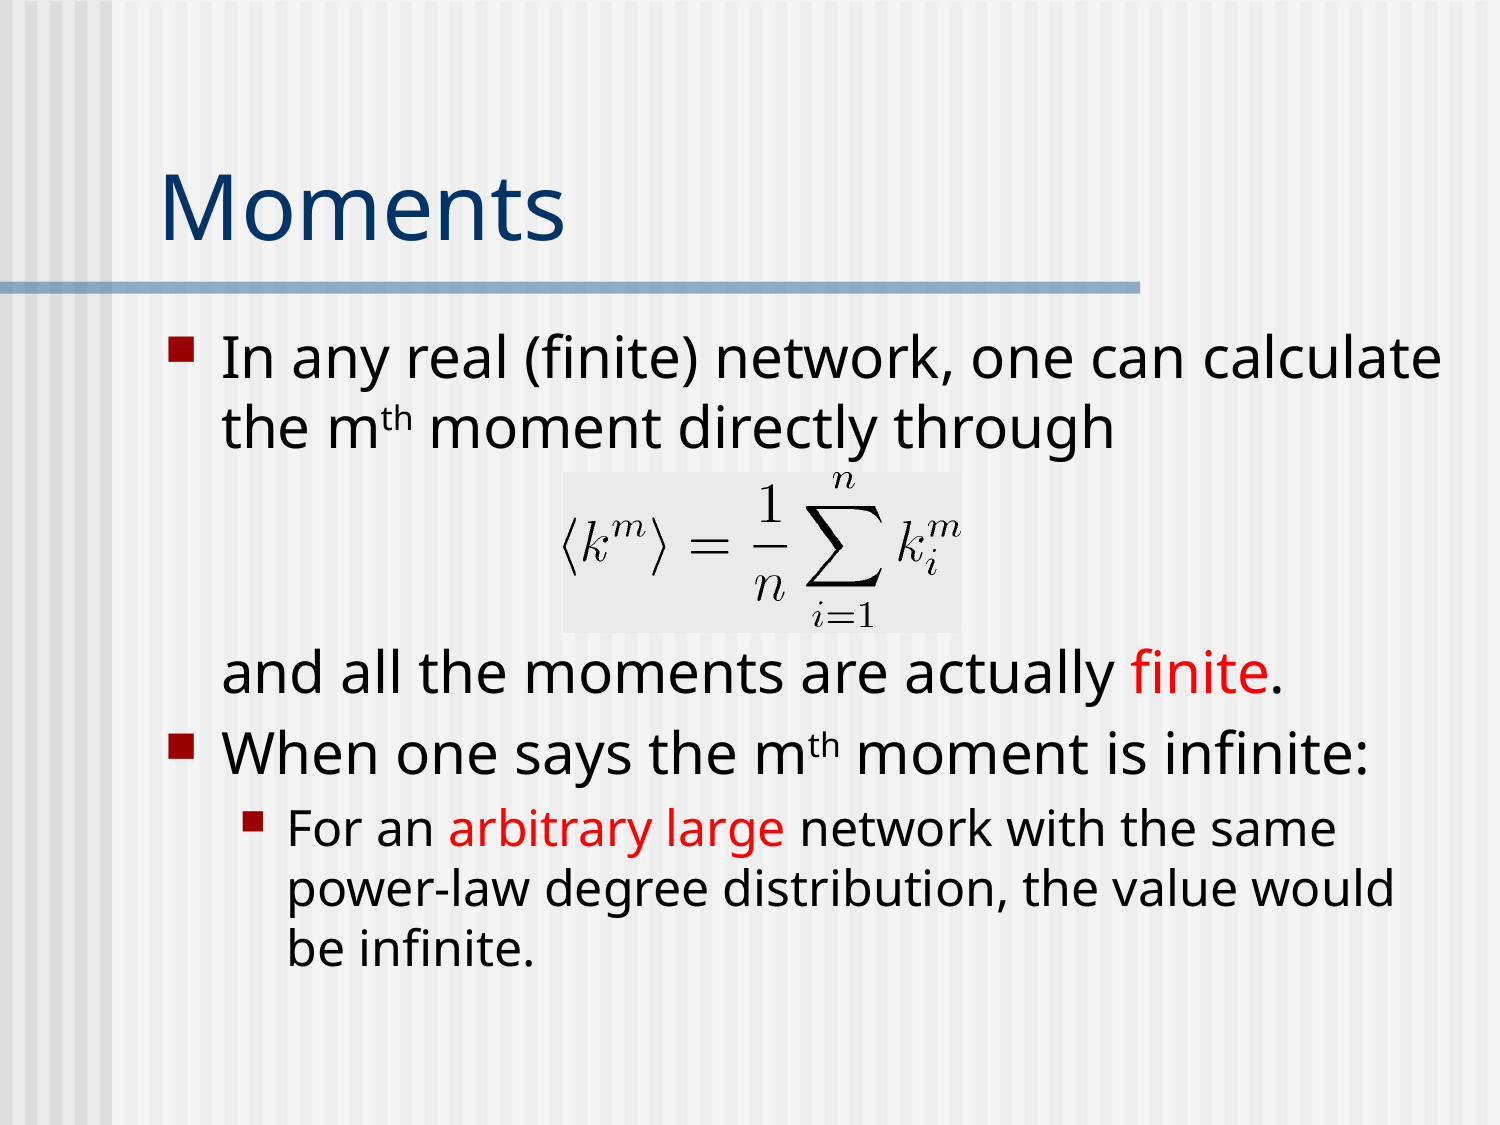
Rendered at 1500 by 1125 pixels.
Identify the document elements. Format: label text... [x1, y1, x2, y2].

title Moments [142, 141, 1483, 267]
list In any real (finite) network, one can calculate the mth moment directly through and all the moments are actually finite. When one says the mth moment is infinite: For an arbitrary large network with the same power-law degree distribution, the value would be infinite. [149, 312, 1481, 1071]
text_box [560, 467, 963, 633]
